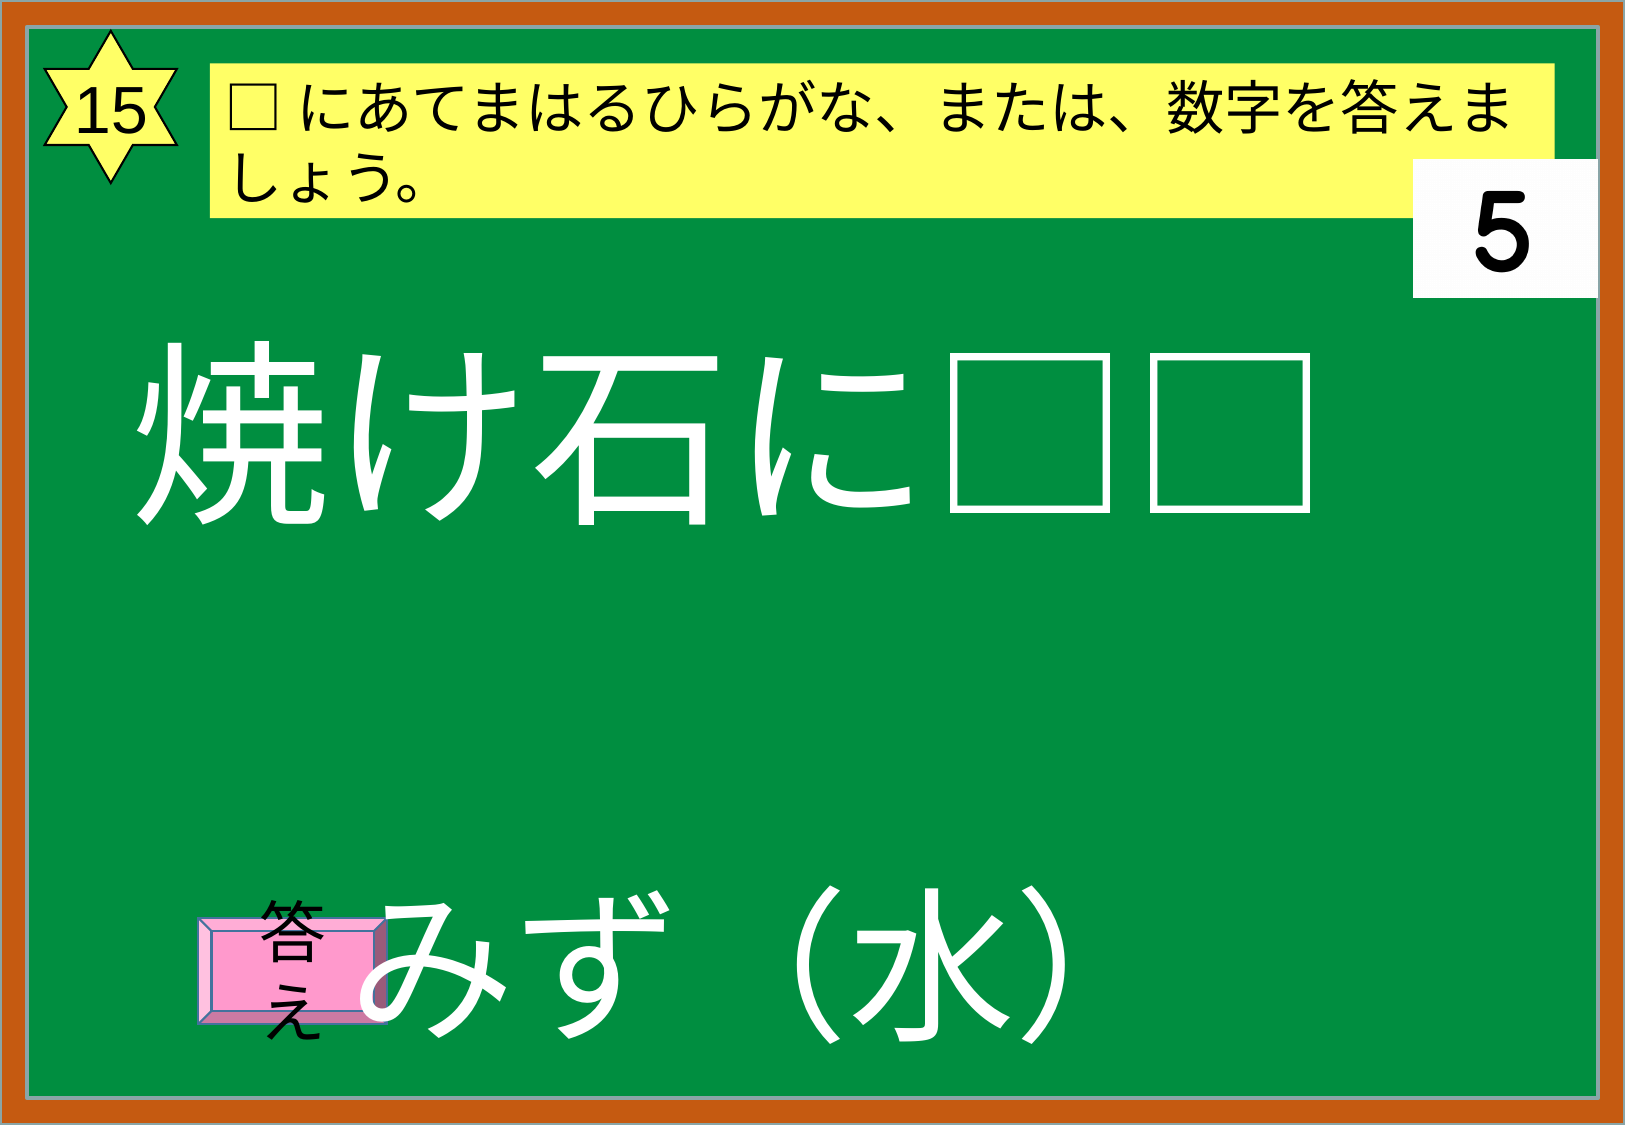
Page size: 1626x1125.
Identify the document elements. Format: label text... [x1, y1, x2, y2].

text_box □にあてまはるひらがな、または、数字を答えましょう。 [209, 63, 1555, 219]
text_box 答え [197, 917, 333, 1025]
text_box 15 [42, 28, 179, 186]
text_box 焼け石に□□ [115, 302, 1588, 557]
text_box [0, 0, 1625, 1125]
text_box みず（水） [333, 854, 1197, 1070]
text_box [1413, 159, 1599, 298]
